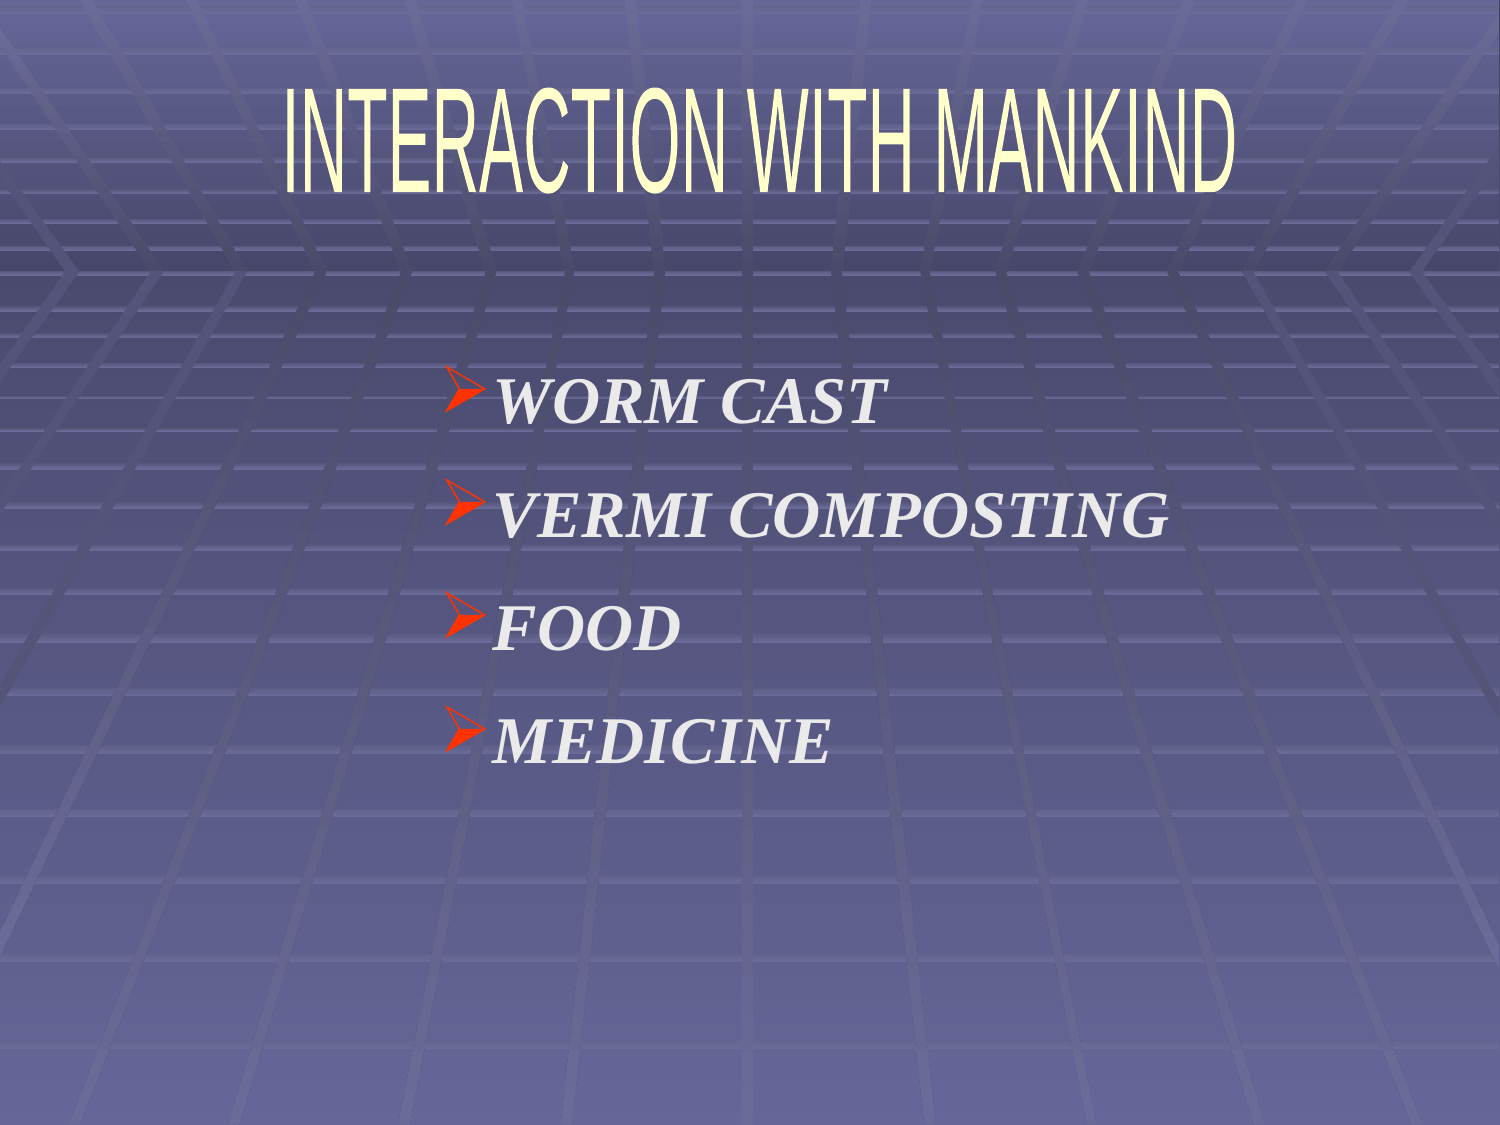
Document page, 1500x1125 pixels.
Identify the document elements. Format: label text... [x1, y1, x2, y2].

text_box WORM CAST VERMI COMPOSTING FOOD MEDICINE [424, 349, 1250, 785]
